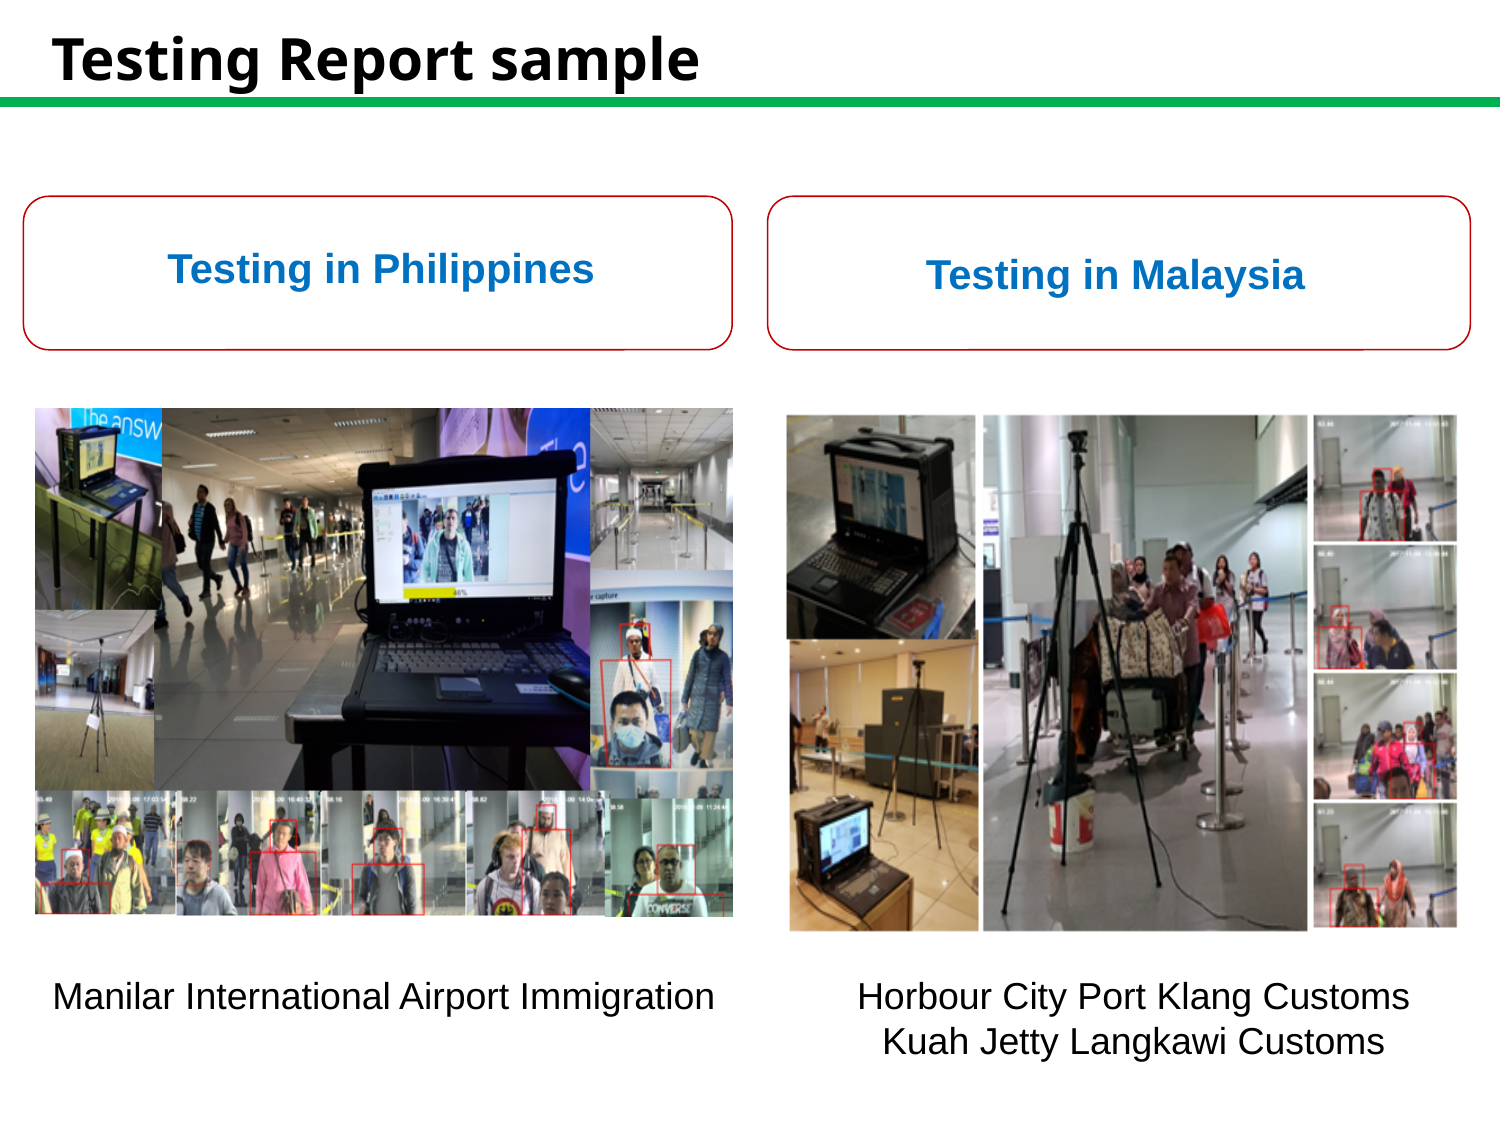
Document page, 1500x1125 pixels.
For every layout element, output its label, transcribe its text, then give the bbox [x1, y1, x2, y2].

picture [34, 408, 733, 918]
text_box Horbour City Port Klang Customs Kuah Jetty Langkawi Customs [732, 964, 1500, 1070]
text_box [23, 195, 733, 350]
text_box Testing Report sample [51, 14, 1455, 100]
text_box Manilar International Airport Immigration [0, 964, 786, 1025]
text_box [767, 195, 1471, 350]
picture [779, 408, 1465, 941]
